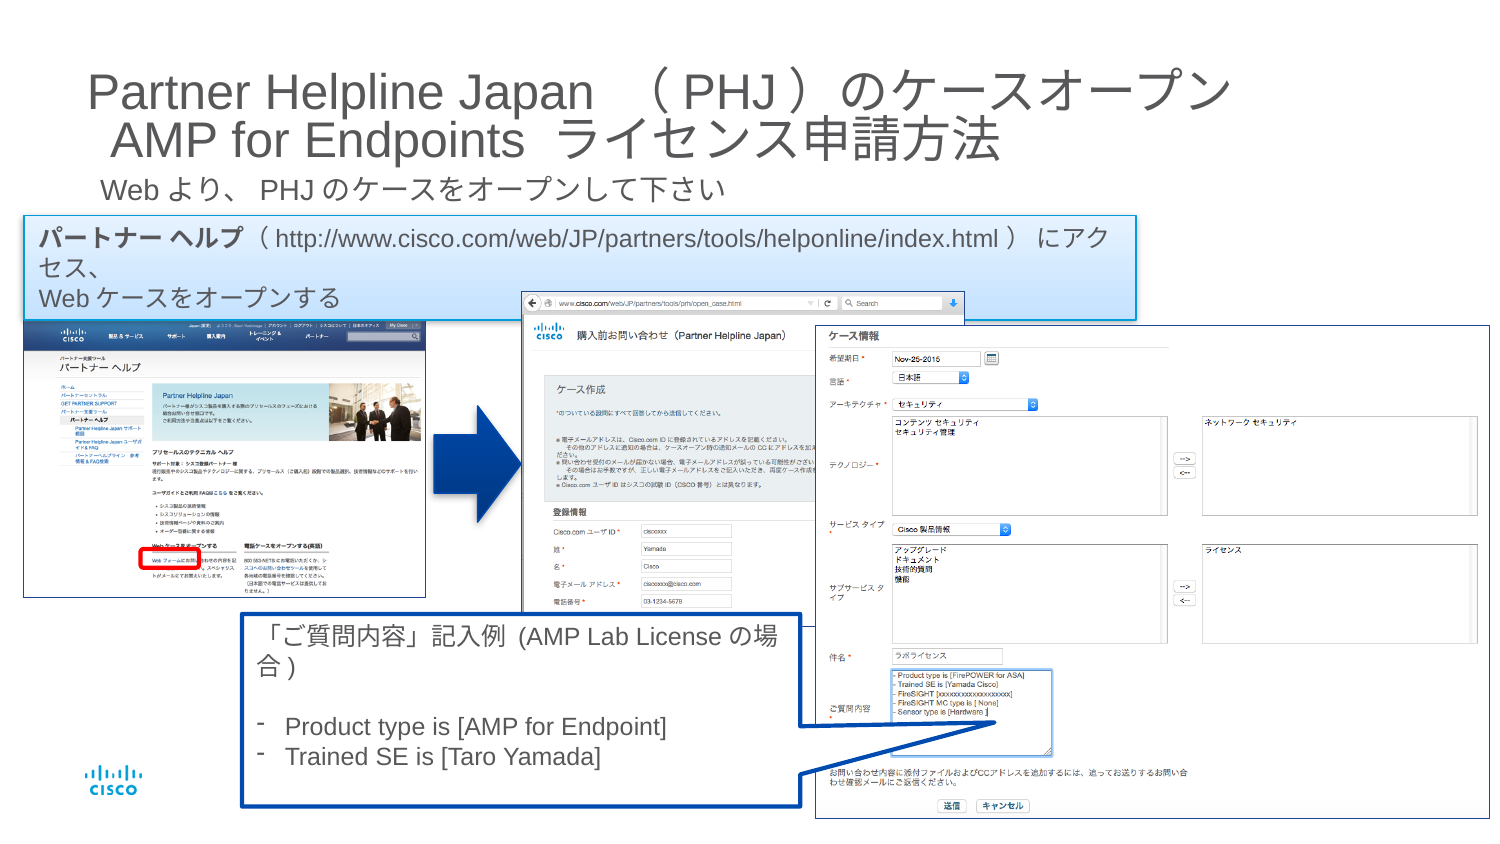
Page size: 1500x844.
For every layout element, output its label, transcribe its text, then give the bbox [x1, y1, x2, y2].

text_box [23, 308, 427, 598]
title Partner Helpline Japan （PHJ）のケースオープン AMP for Endpoints ライセンス申請方法 [71, 46, 1441, 192]
text_box 「ご質問内容」記入例 (AMP Lab Licenseの場合) Product type is [AMP for Endpoint] Trained SE is [Taro Yamada] [239, 611, 809, 809]
picture [520, 290, 1490, 819]
text_box パートナー ヘルプ（http://www.cisco.com/web/JP/partners/tools/helponline/index.html） にアクセス、 Webケースをオープンする [23, 215, 1137, 321]
text_box [433, 405, 515, 523]
list Webより、PHJのケースをオープンして下さい [75, 166, 1434, 243]
picture [78, 758, 148, 803]
